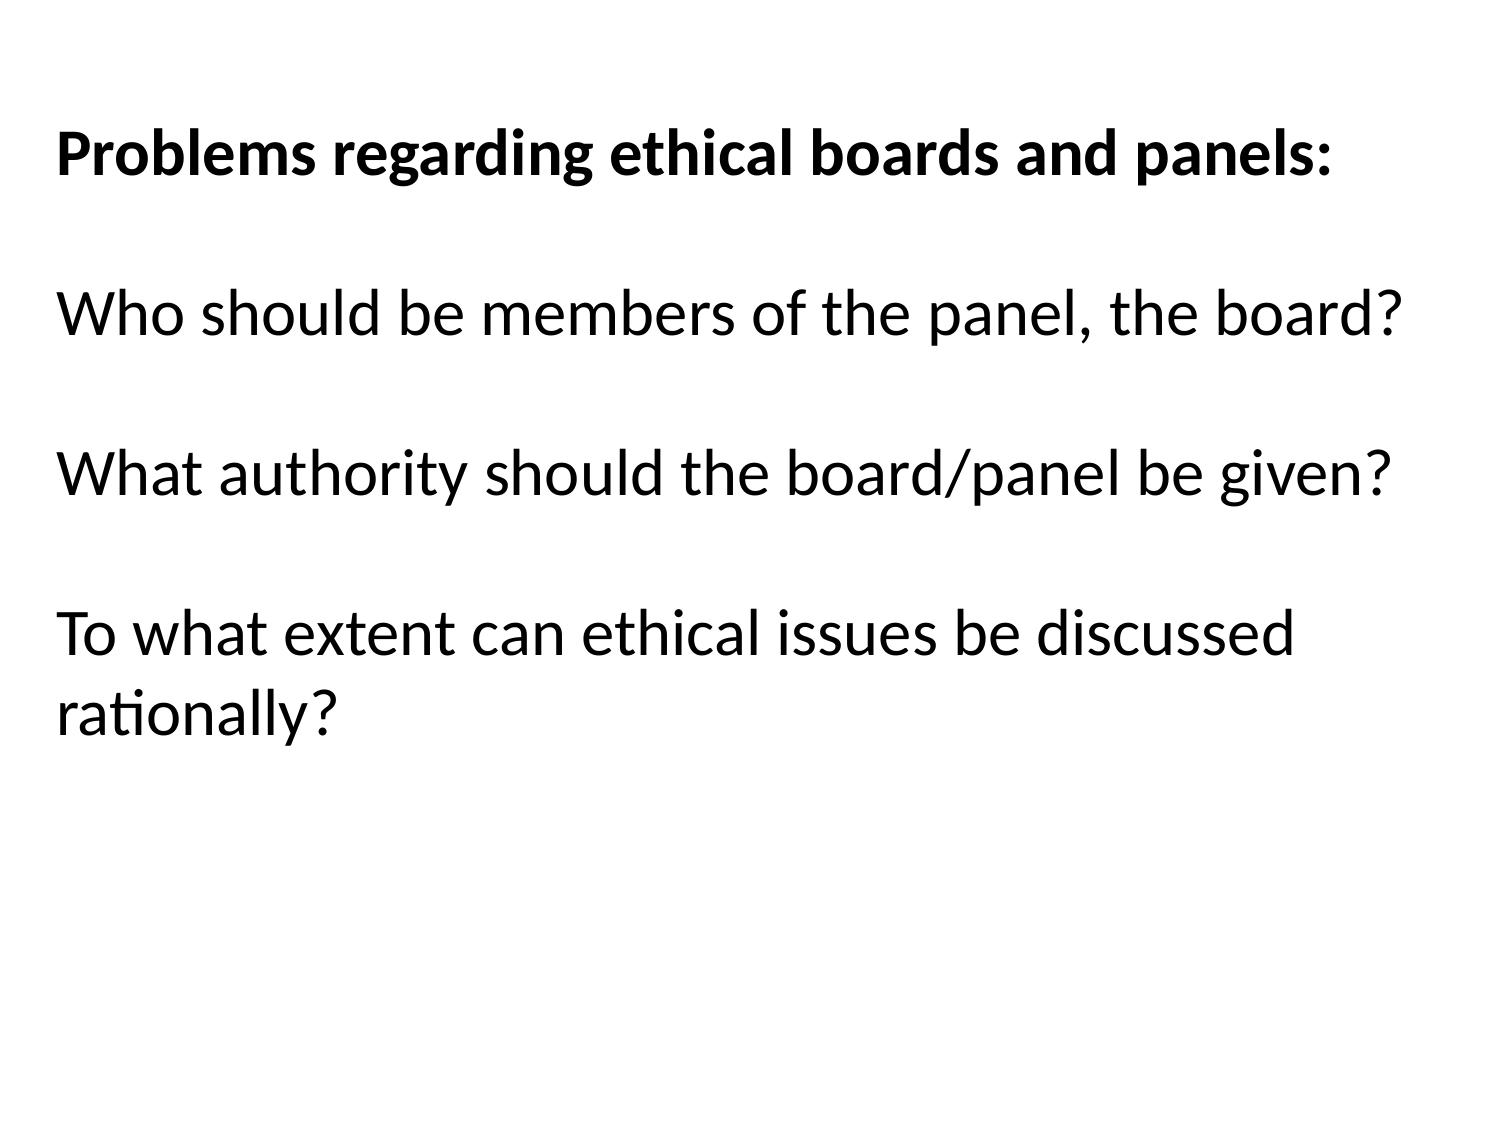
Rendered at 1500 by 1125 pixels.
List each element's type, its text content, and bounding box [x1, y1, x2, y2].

text_box Problems regarding ethical boards and panels: Who should be members of the panel, the board? What authority should the board/panel be given? To what extent can ethical issues be discussed rationally? [41, 101, 1424, 837]
